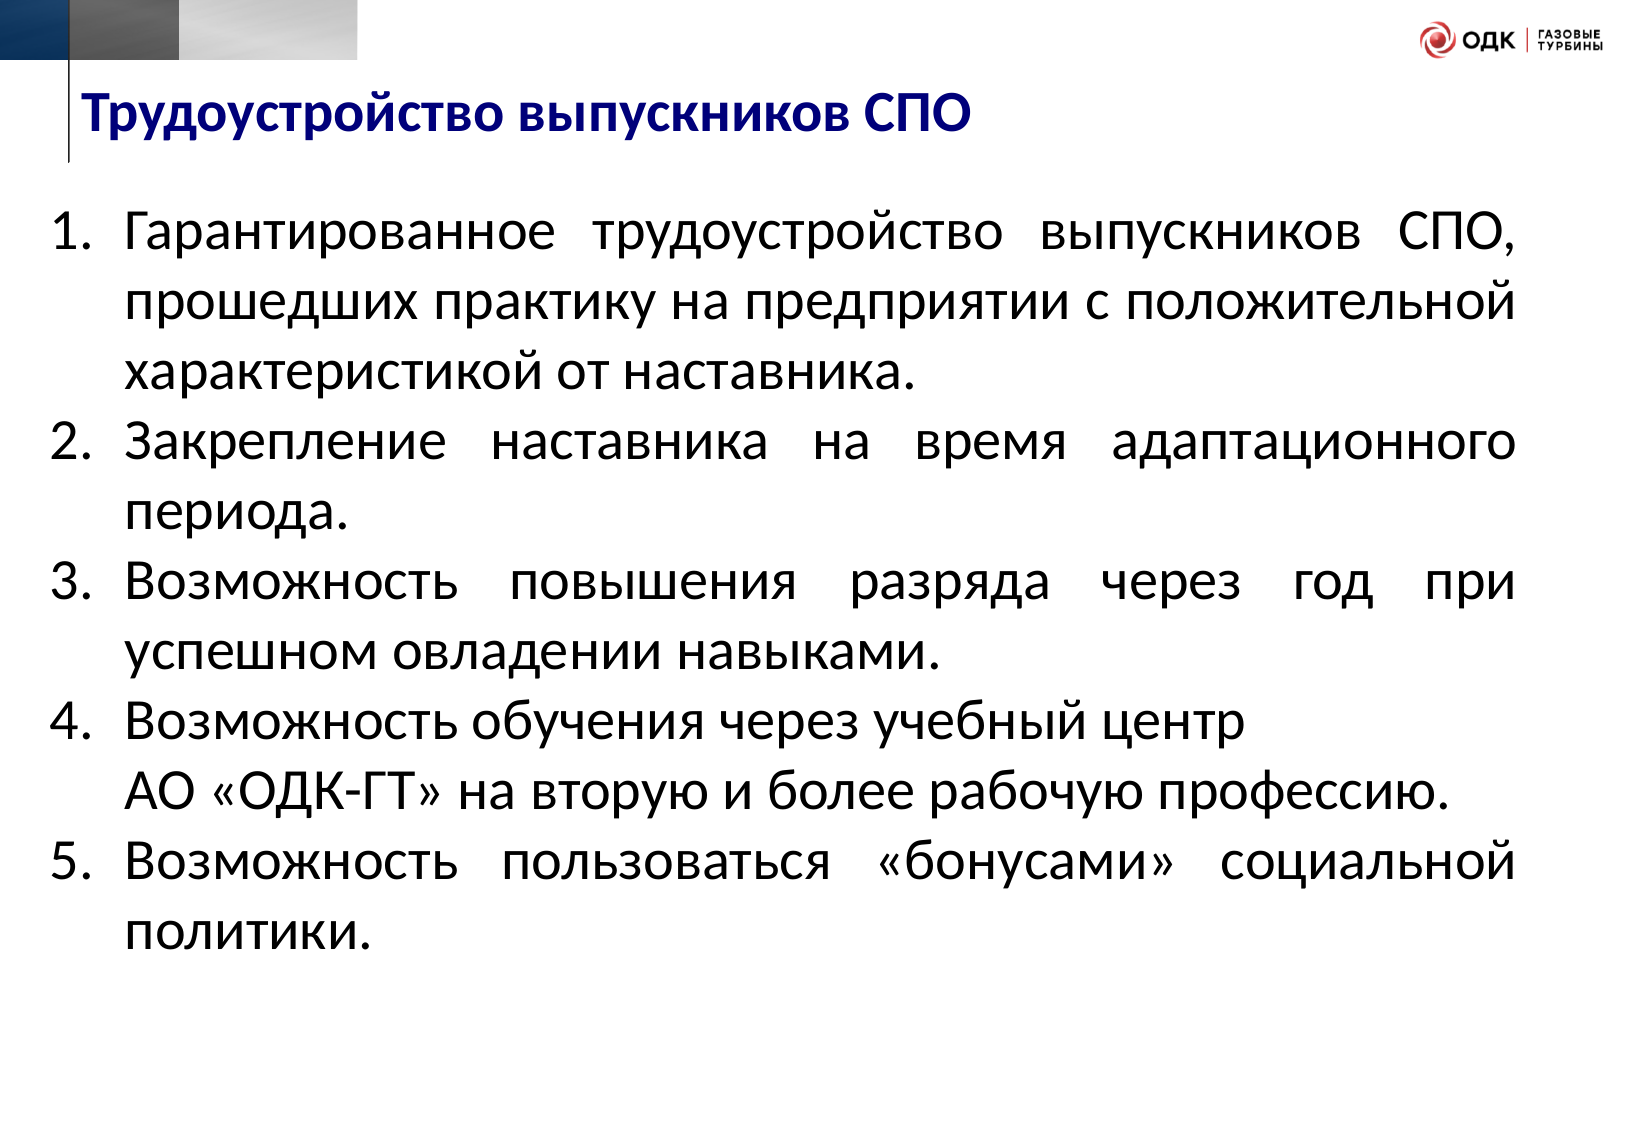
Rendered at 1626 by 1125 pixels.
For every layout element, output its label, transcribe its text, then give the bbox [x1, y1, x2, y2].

text_box Гарантированное трудоустройство выпускников СПО, прошедших практику на предприятии с положительной характеристикой от наставника. Закрепление наставника на время адаптационного периода. Возможность повышения разряда через год при успешном овладении навыками. Возможность обучения через учебный центр АО «ОДК-ГТ» на вторую и более рабочую профессию. Возможность пользоваться «бонусами» социальной политики. [0, 159, 1568, 1011]
picture [0, 0, 358, 60]
picture [1416, 16, 1607, 60]
text_box Трудоустройство выпускников СПО [74, 65, 1625, 220]
